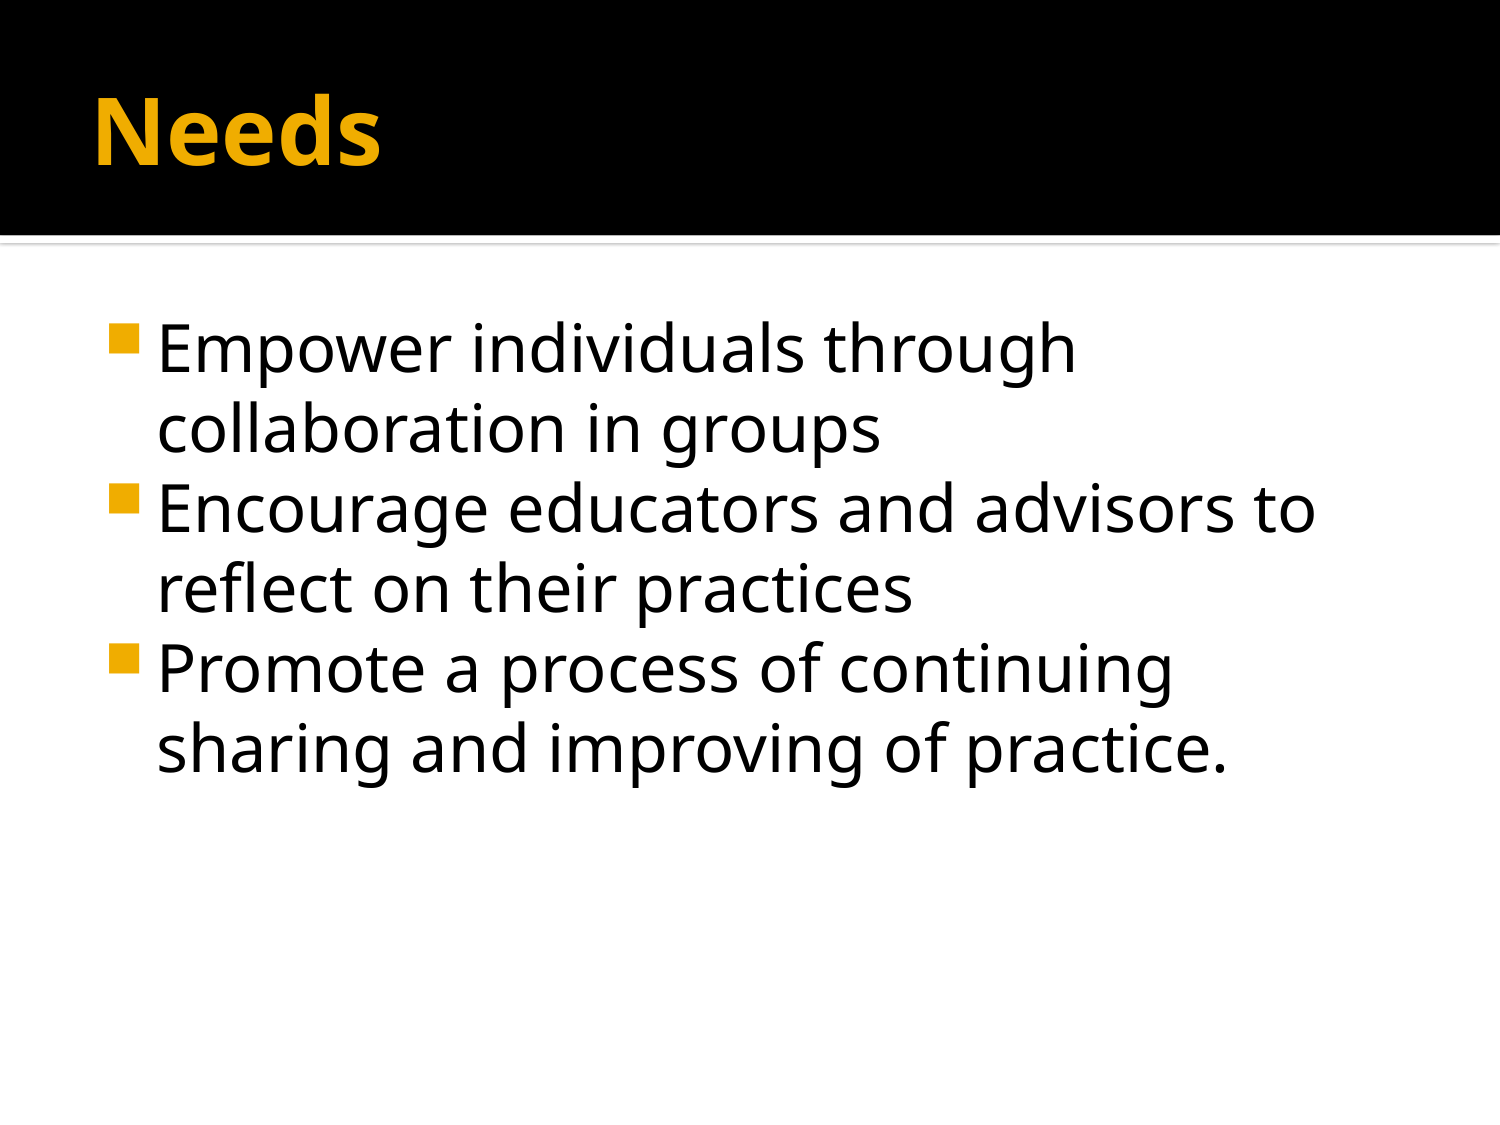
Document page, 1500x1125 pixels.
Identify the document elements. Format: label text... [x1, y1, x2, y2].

list Empower individuals through collaboration in groups Encourage educators and advisors to reflect on their practices Promote a process of continuing sharing and improving of practice. [75, 291, 1425, 1050]
title Needs [75, 25, 1425, 231]
